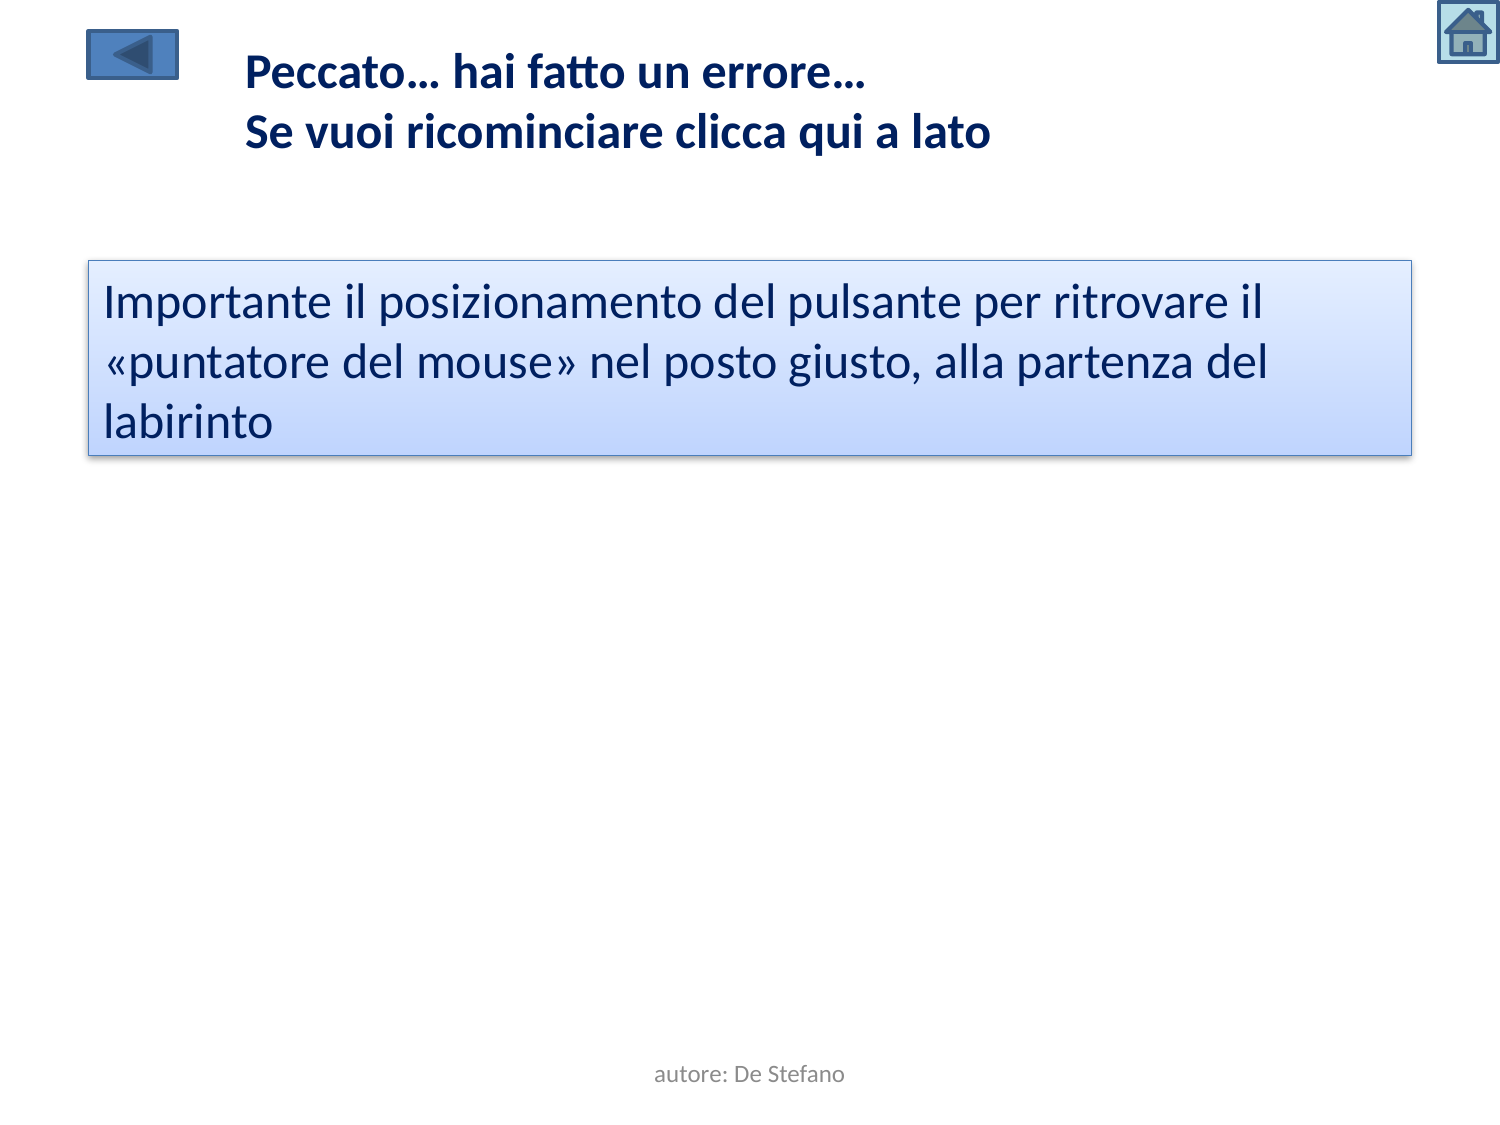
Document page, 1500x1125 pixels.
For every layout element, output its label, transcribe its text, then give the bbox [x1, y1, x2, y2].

text_box Peccato… hai fatto un errore… Se vuoi ricominciare clicca qui a lato [230, 30, 1034, 166]
footer autore: De Stefano [512, 1042, 988, 1103]
text_box [86, 29, 179, 80]
text_box [1437, 0, 1500, 64]
text_box Importante il posizionamento del pulsante per ritrovare il «puntatore del mouse» nel posto giusto, alla partenza del labirinto [88, 260, 1412, 456]
